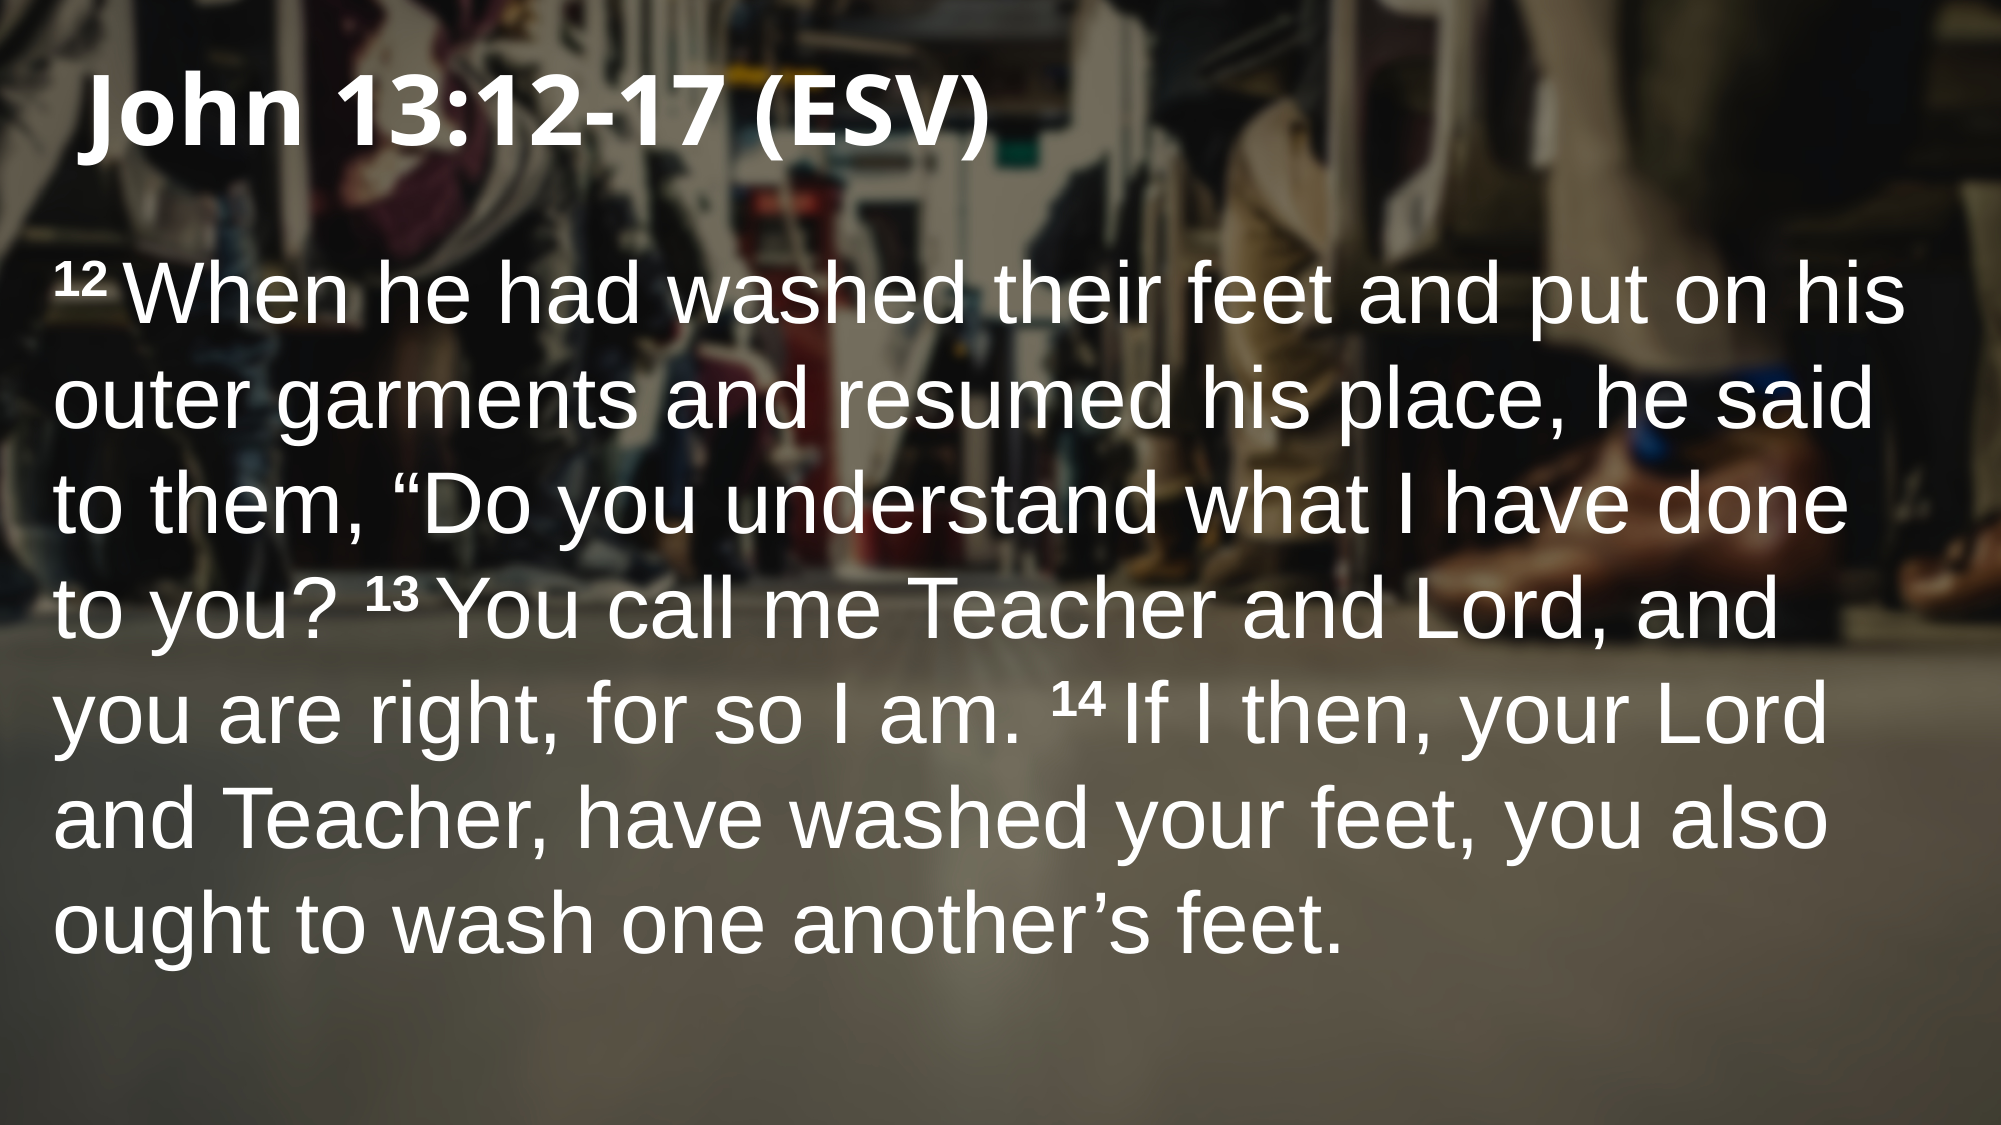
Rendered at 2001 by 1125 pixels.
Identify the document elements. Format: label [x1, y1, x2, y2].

text_box [0, 0, 2000, 1125]
